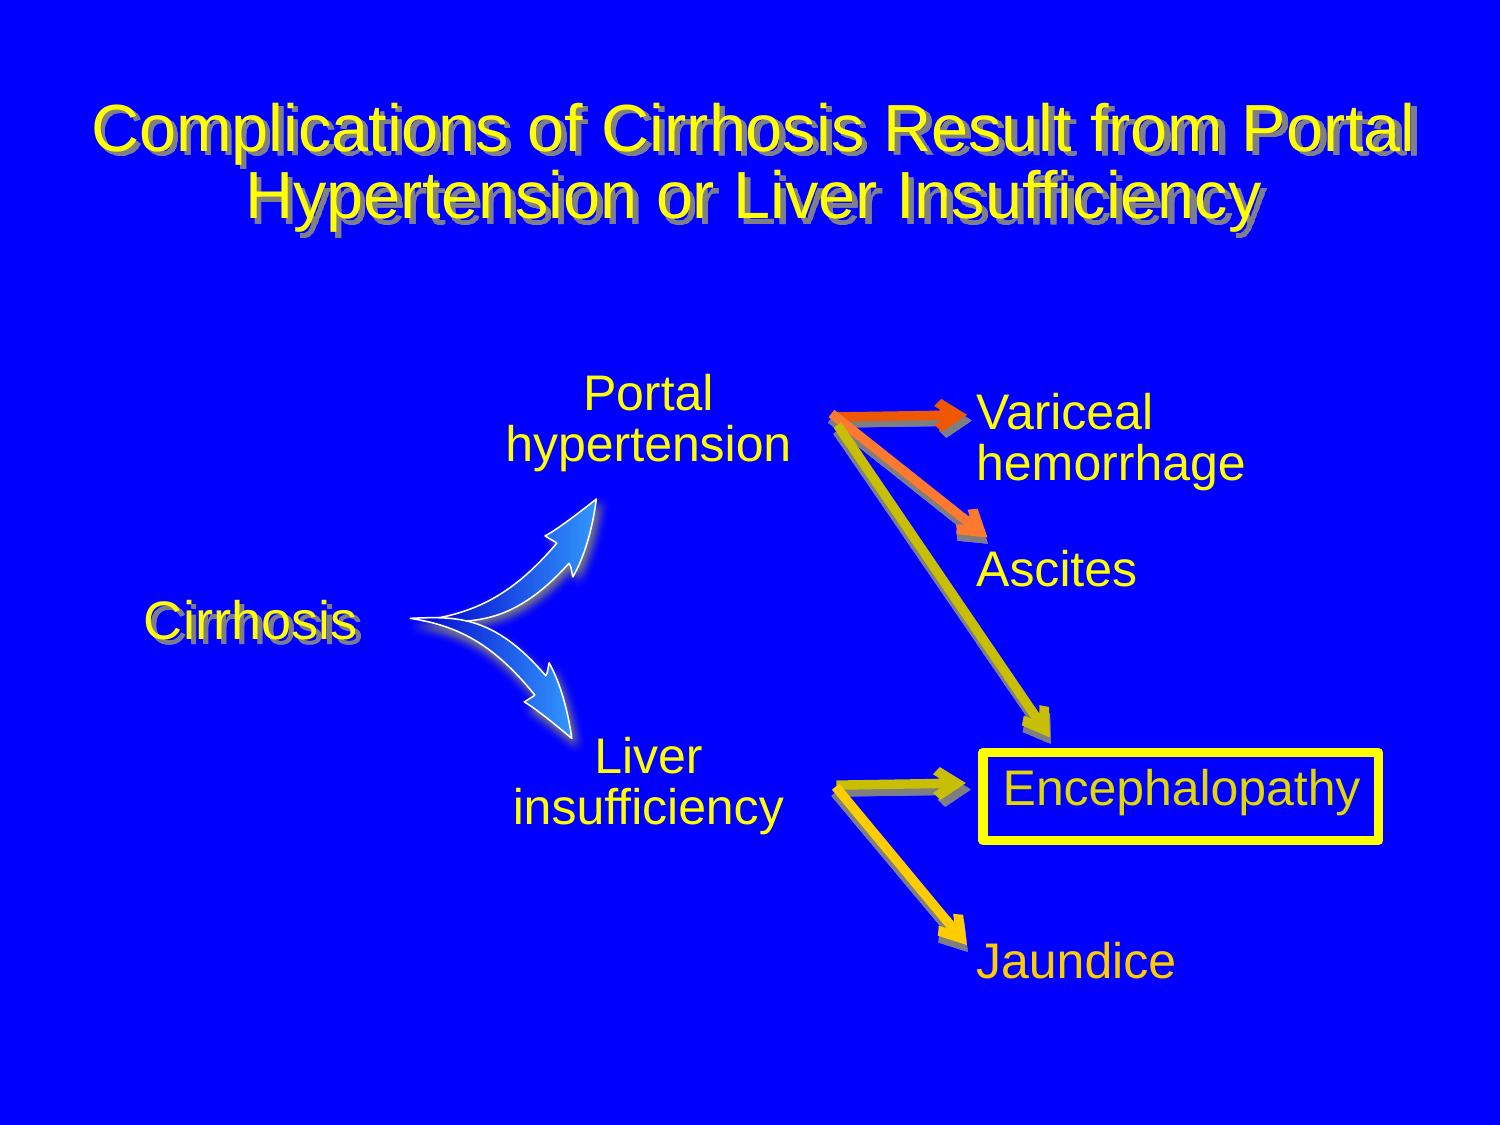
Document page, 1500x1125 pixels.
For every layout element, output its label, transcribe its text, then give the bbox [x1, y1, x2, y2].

text_box Complications of Cirrhosis Result from Portal Hypertension or Liver Insufficiency [62, 70, 1446, 259]
text_box Portal hypertension [459, 362, 838, 480]
text_box [442, 499, 597, 621]
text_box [837, 424, 1456, 826]
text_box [831, 413, 1430, 607]
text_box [835, 786, 1430, 999]
text_box Cirrhosis [98, 587, 404, 658]
text_box [410, 617, 572, 739]
text_box Liver insufficiency [459, 724, 832, 843]
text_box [837, 380, 1430, 412]
